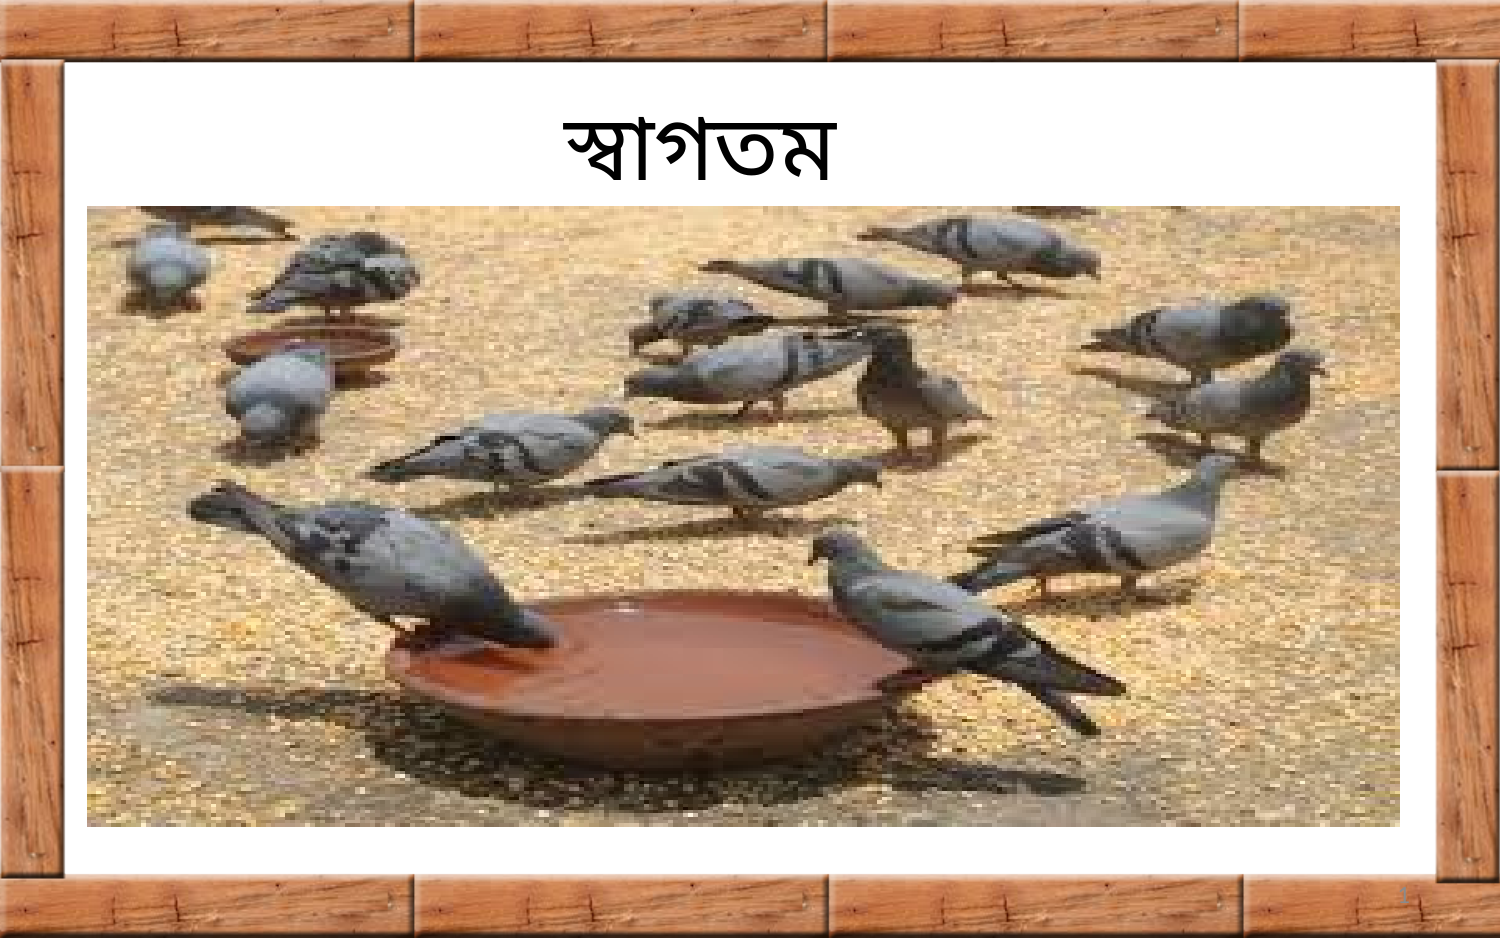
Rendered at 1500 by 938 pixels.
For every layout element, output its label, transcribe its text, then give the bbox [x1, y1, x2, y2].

picture [0, 0, 1500, 938]
text_box স্বাগতম [412, 81, 1013, 204]
slide_number 1 [1074, 868, 1425, 919]
